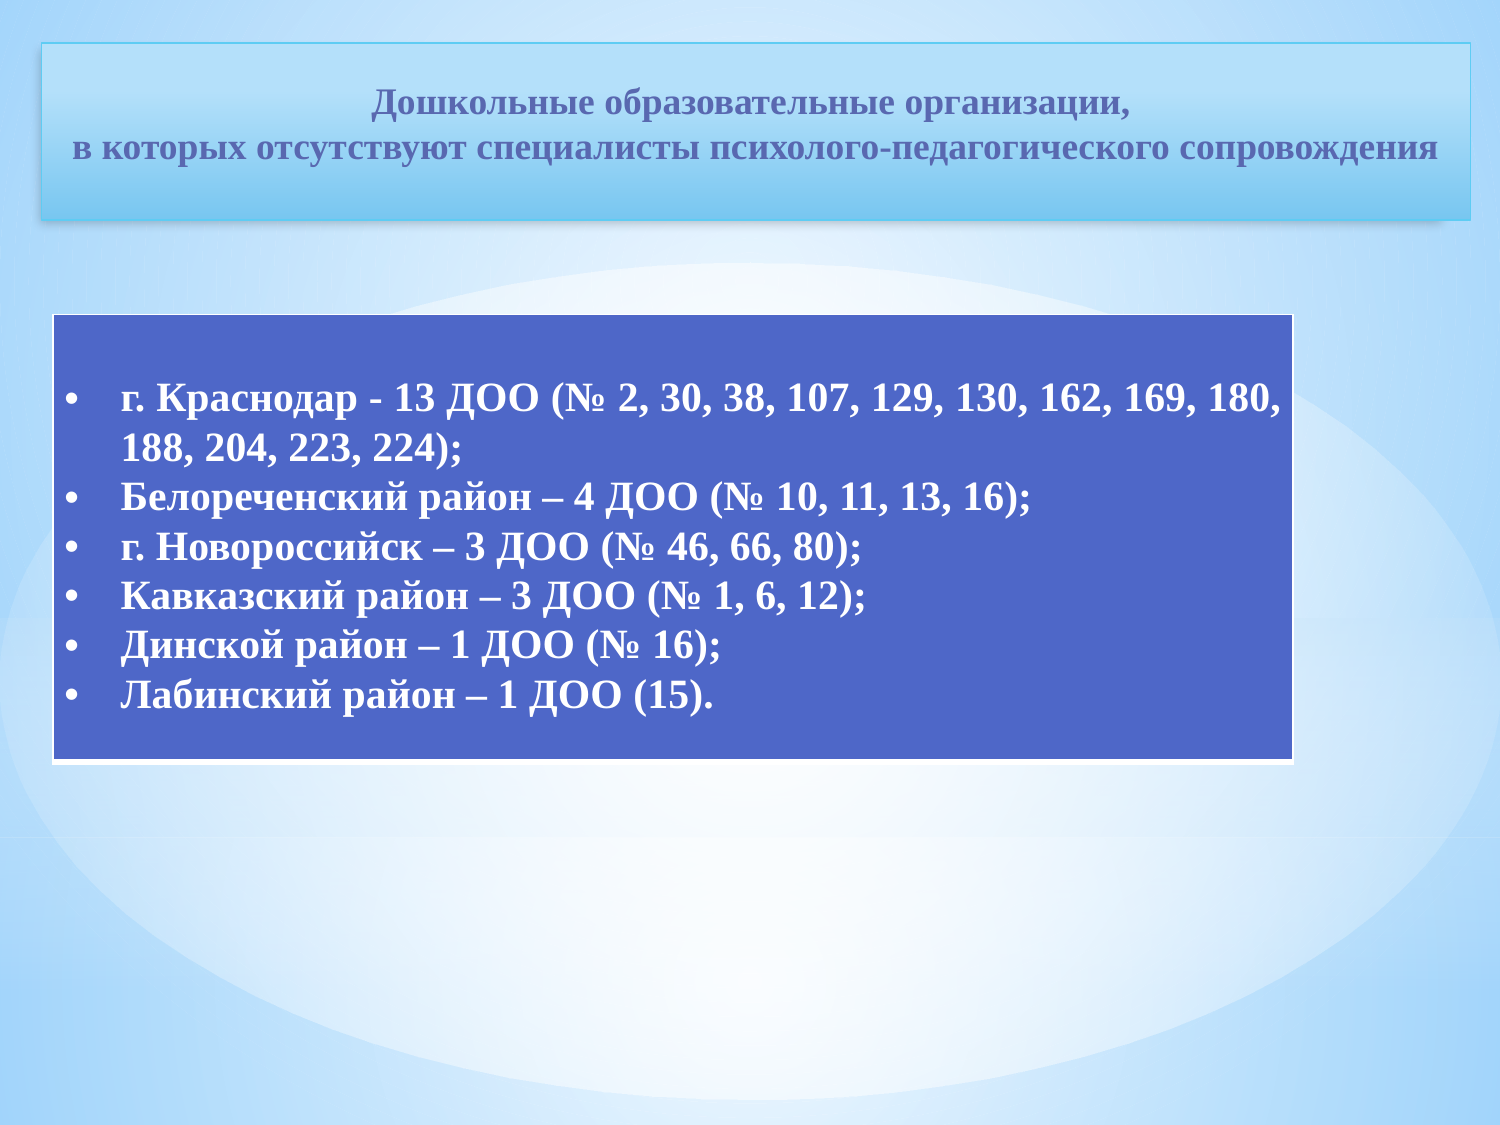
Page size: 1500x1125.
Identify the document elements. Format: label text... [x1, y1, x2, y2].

table_header г. Краснодар - 13 ДОО (№ 2, 30, 38, 107, 129, 130, 162, 169, 180, 188, 204, 223, 224); Белореченский район – 4 ДОО (№ 10, 11, 13, 16); г. Новороссийск – 3 ДОО (№ 46, 66, 80); Кавказский район – 3 ДОО (№ 1, 6, 12); Динской район – 1 ДОО (№ 16); Лабинский район – 1 ДОО (15). [54, 315, 1292, 759]
title Дошкольные образовательные организации, в которых отсутствуют специалисты психолого-педагогического сопровождения [41, 42, 1471, 221]
